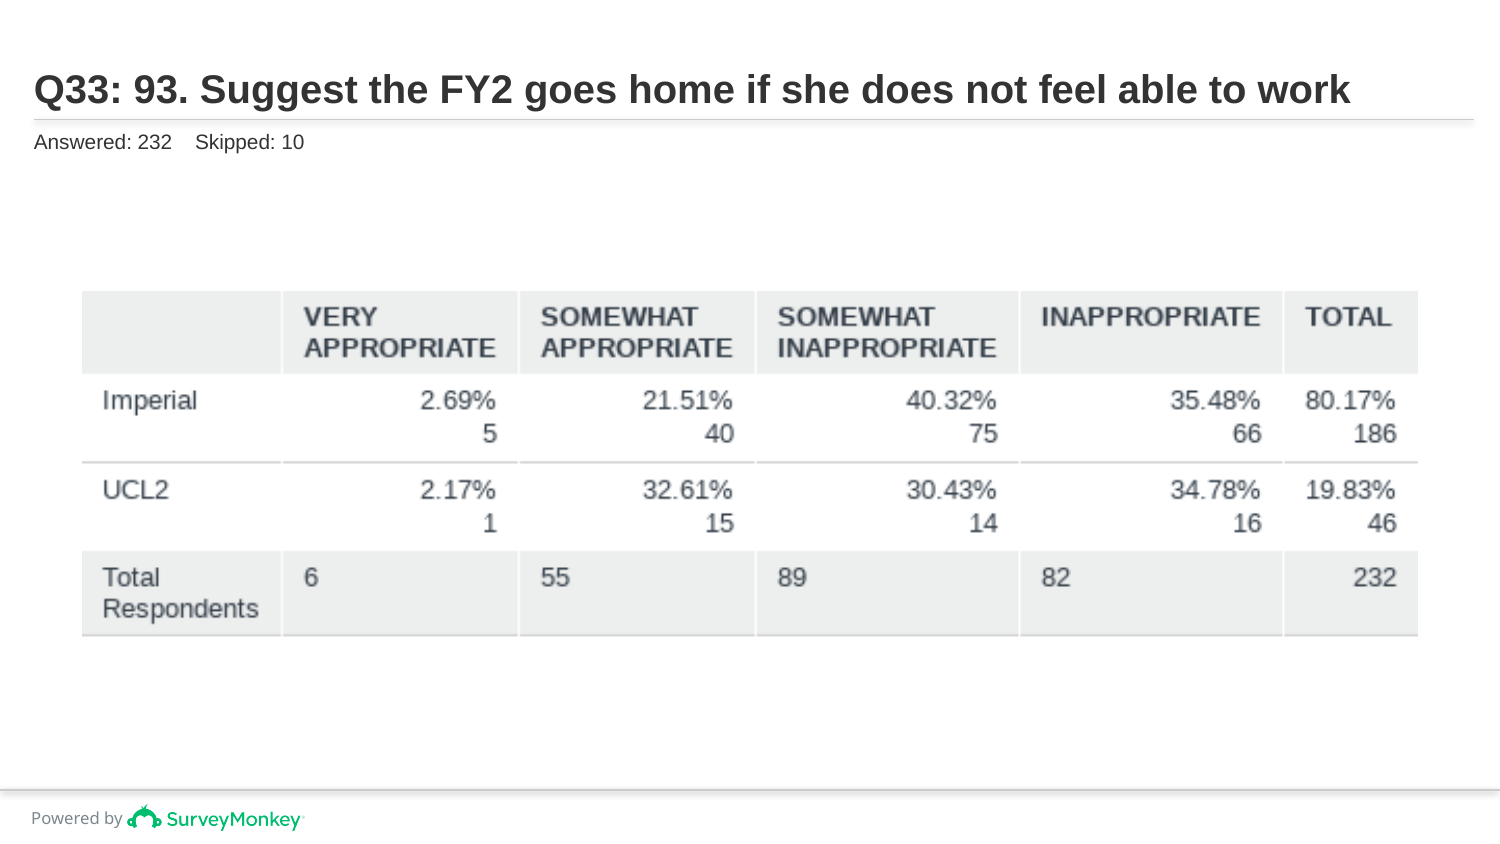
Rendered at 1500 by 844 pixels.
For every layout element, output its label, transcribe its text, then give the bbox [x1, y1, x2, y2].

list Answered: 232 Skipped: 10 [18, 120, 894, 162]
title Q33: 93. Suggest the FY2 goes home if she does not feel able to work [18, 54, 1369, 119]
picture [116, 793, 316, 842]
picture [81, 291, 1419, 639]
